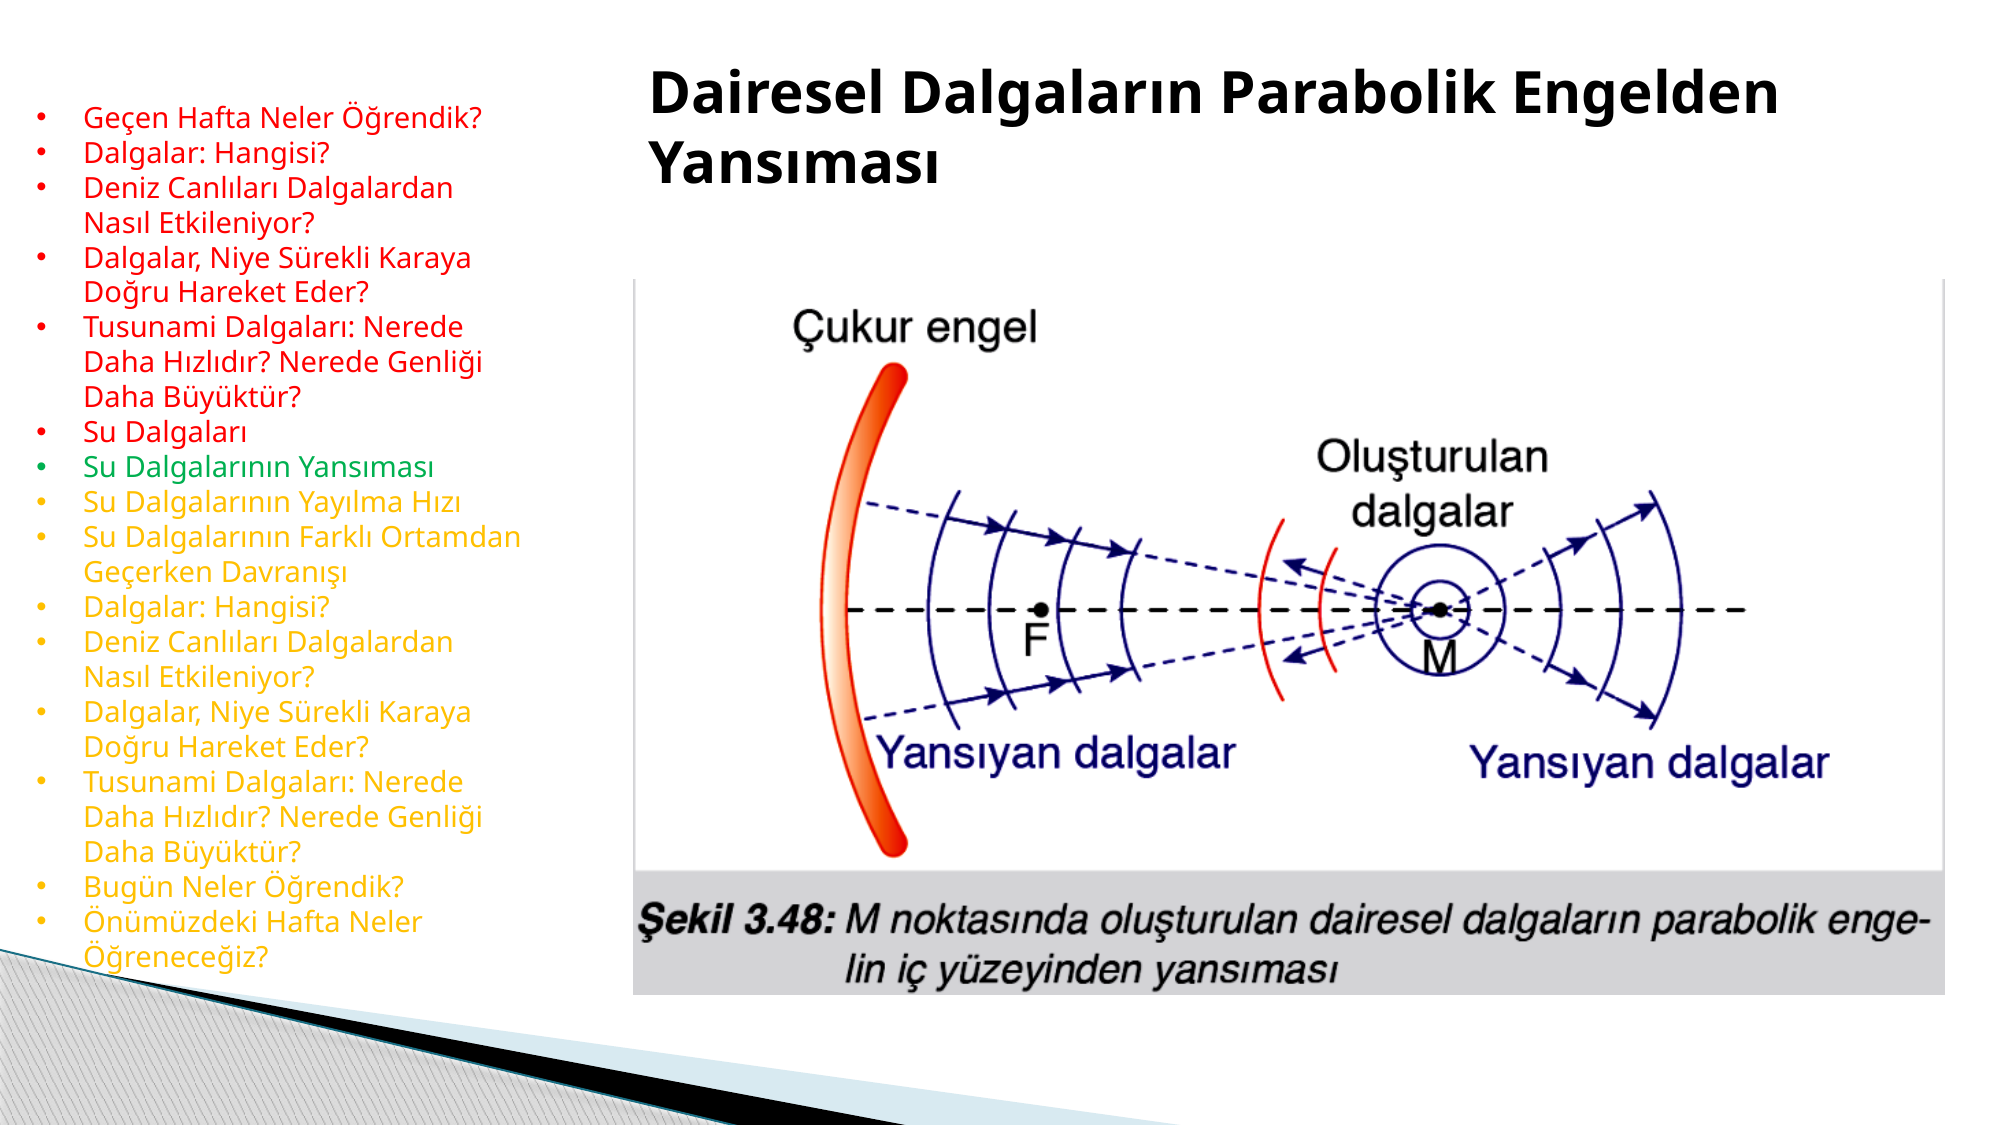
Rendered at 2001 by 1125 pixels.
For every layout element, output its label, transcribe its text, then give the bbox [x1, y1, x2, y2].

text_box Geçen Hafta Neler Öğrendik? Dalgalar: Hangisi? Deniz Canlıları Dalgalardan Nasıl Etkileniyor? Dalgalar, Niye Sürekli Karaya Doğru Hareket Eder? Tusunami Dalgaları: Nerede Daha Hızlıdır? Nerede Genliği Daha Büyüktür? Su Dalgaları Su Dalgalarının Yansıması Su Dalgalarının Yayılma Hızı Su Dalgalarının Farklı Ortamdan Geçerken Davranışı Dalgalar: Hangisi? Deniz Canlıları Dalgalardan Nasıl Etkileniyor? Dalgalar, Niye Sürekli Karaya Doğru Hareket Eder? Tusunami Dalgaları: Nerede Daha Hızlıdır? Nerede Genliği Daha Büyüktür? Bugün Neler Öğrendik? Önümüzdeki Hafta Neler Öğreneceğiz? [21, 91, 540, 981]
text_box Dairesel Dalgaların Parabolik Engelden Yansıması [633, 47, 1899, 203]
picture [633, 279, 1946, 995]
